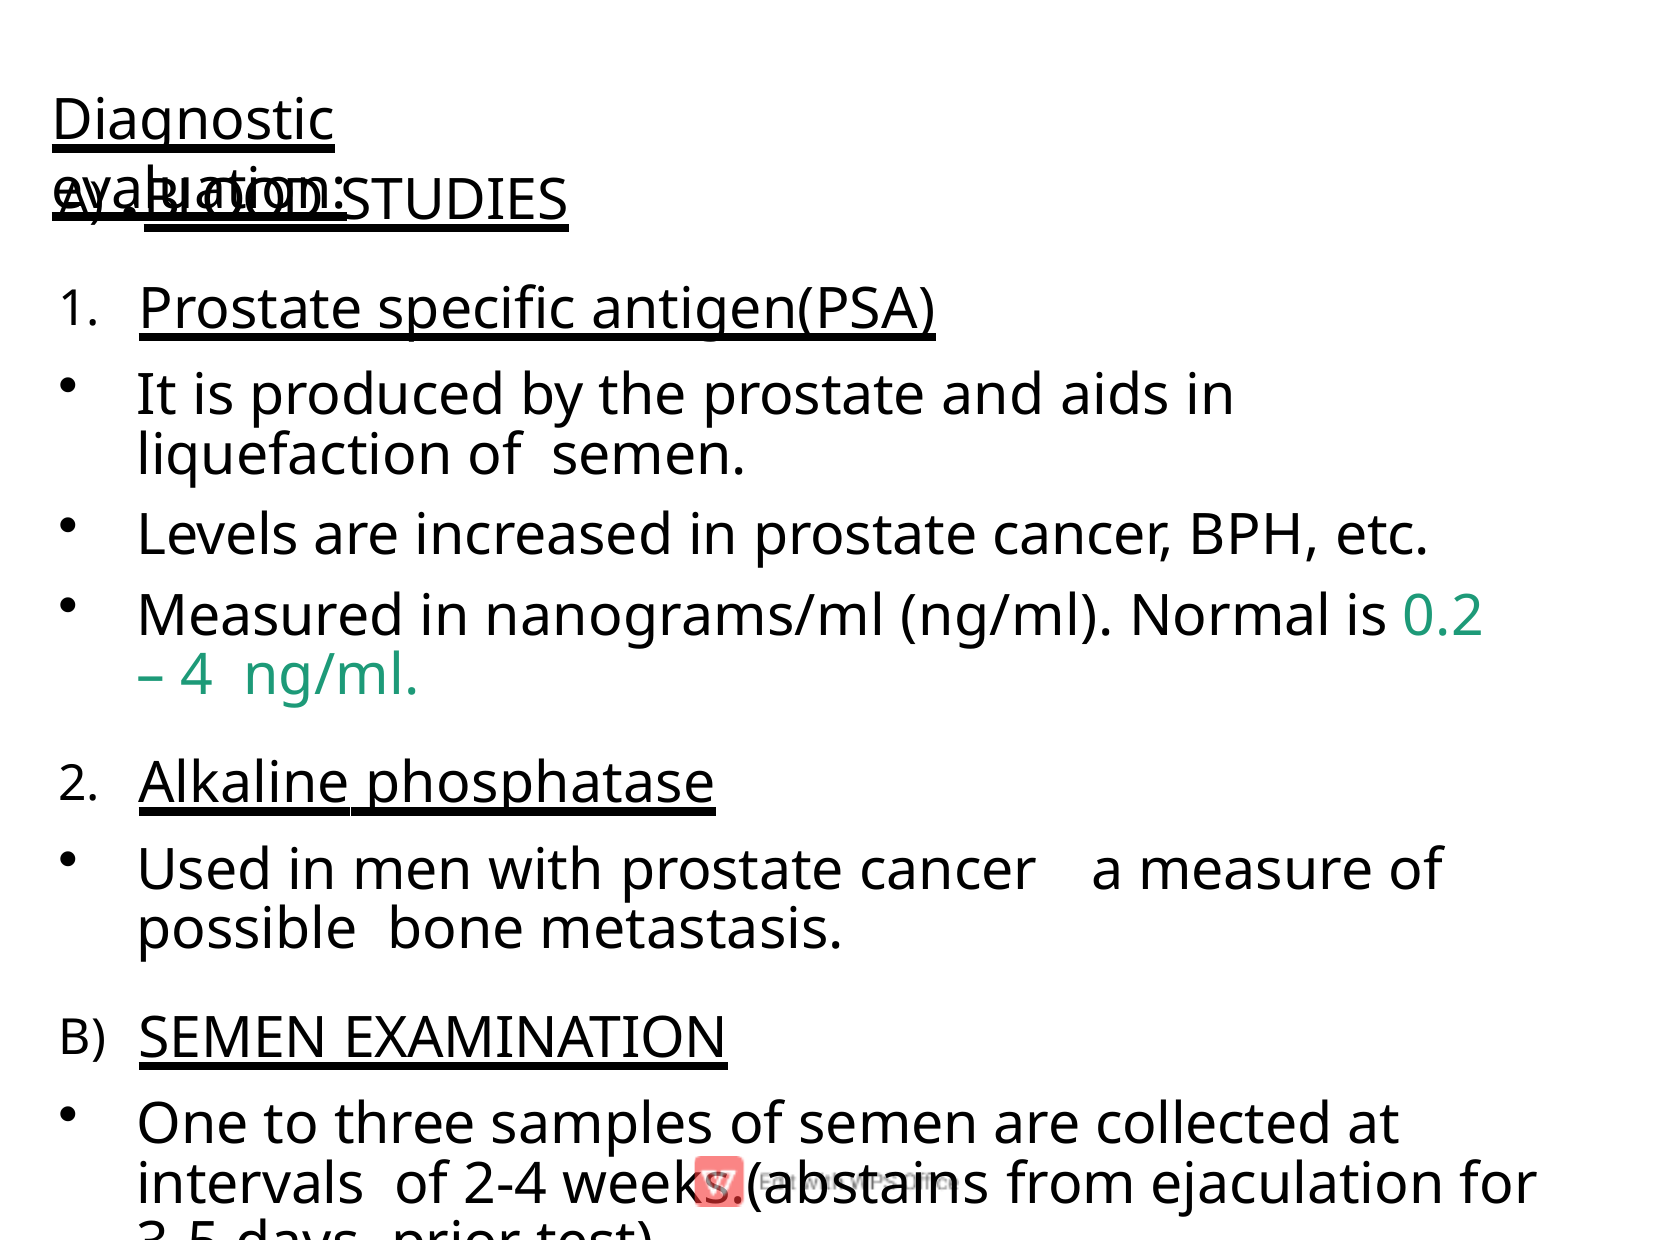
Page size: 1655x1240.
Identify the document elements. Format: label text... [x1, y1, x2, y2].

text_box [694, 1156, 960, 1207]
title Diagnostic evaluation: [49, 80, 617, 290]
text_box A) .BLOOD STUDIES 1. Prostate speciﬁc antigen(PSA) It is produced by the prostate and aids in liquefaction of semen. Levels are increased in prostate cancer, BPH, etc. Measured in nanograms/ml (ng/ml). Normal is 0.2 – 4 ng/ml. 2. Alkaline phosphatase Used in men with prostate cancer a measure of possible bone metastasis. B) SEMEN EXAMINATION One to three samples of semen are collected at intervals of 2-4 weeks.(abstains from ejaculation for 3-5 days prior test) [56, 116, 1577, 1240]
